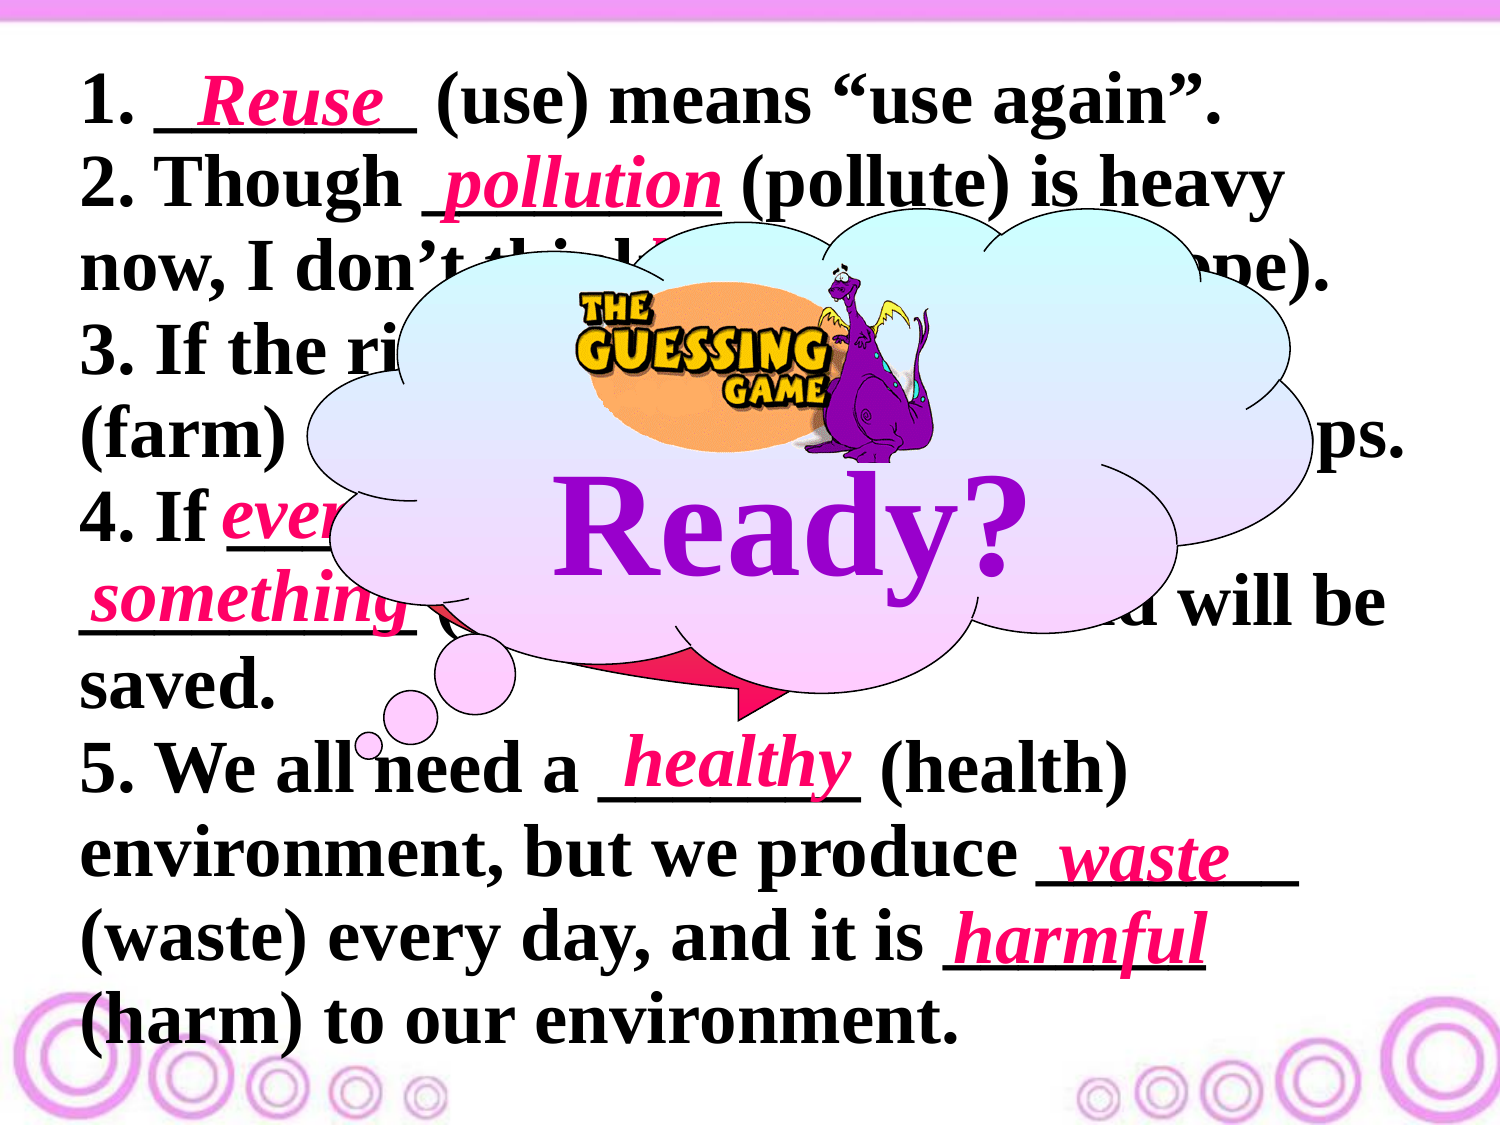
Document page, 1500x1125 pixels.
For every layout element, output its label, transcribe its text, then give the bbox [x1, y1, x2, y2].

text_box Ready? [383, 690, 438, 745]
text_box hopeless [631, 207, 963, 260]
picture [0, 0, 1500, 1125]
text_box everyone [206, 456, 355, 538]
text_box healthy [608, 704, 881, 809]
text_box go [428, 605, 475, 634]
text_box pollution [430, 125, 810, 231]
text_box 1. _______ (use) means “use again”. 2. Though ________ (pollute) is heavy now, I don’t think it’s ________ (hope). 3. If the rivers are polluted, ________ (farm) can’t use the water for their crops. 4. If _______ (everyone) starts to do _________ (something), the world will be saved. 5. We all need a _______ (health) environment, but we produce _______ (waste) every day, and it is _______ (harm) to our environment. [64, 48, 1459, 1068]
text_box waste [1045, 798, 1318, 881]
text_box harmful [939, 881, 1353, 987]
text_box go [572, 648, 789, 721]
text_box something [76, 538, 431, 644]
text_box Ready? [307, 208, 1313, 715]
text_box Reuse [182, 42, 455, 148]
text_box Ready? [355, 732, 383, 760]
